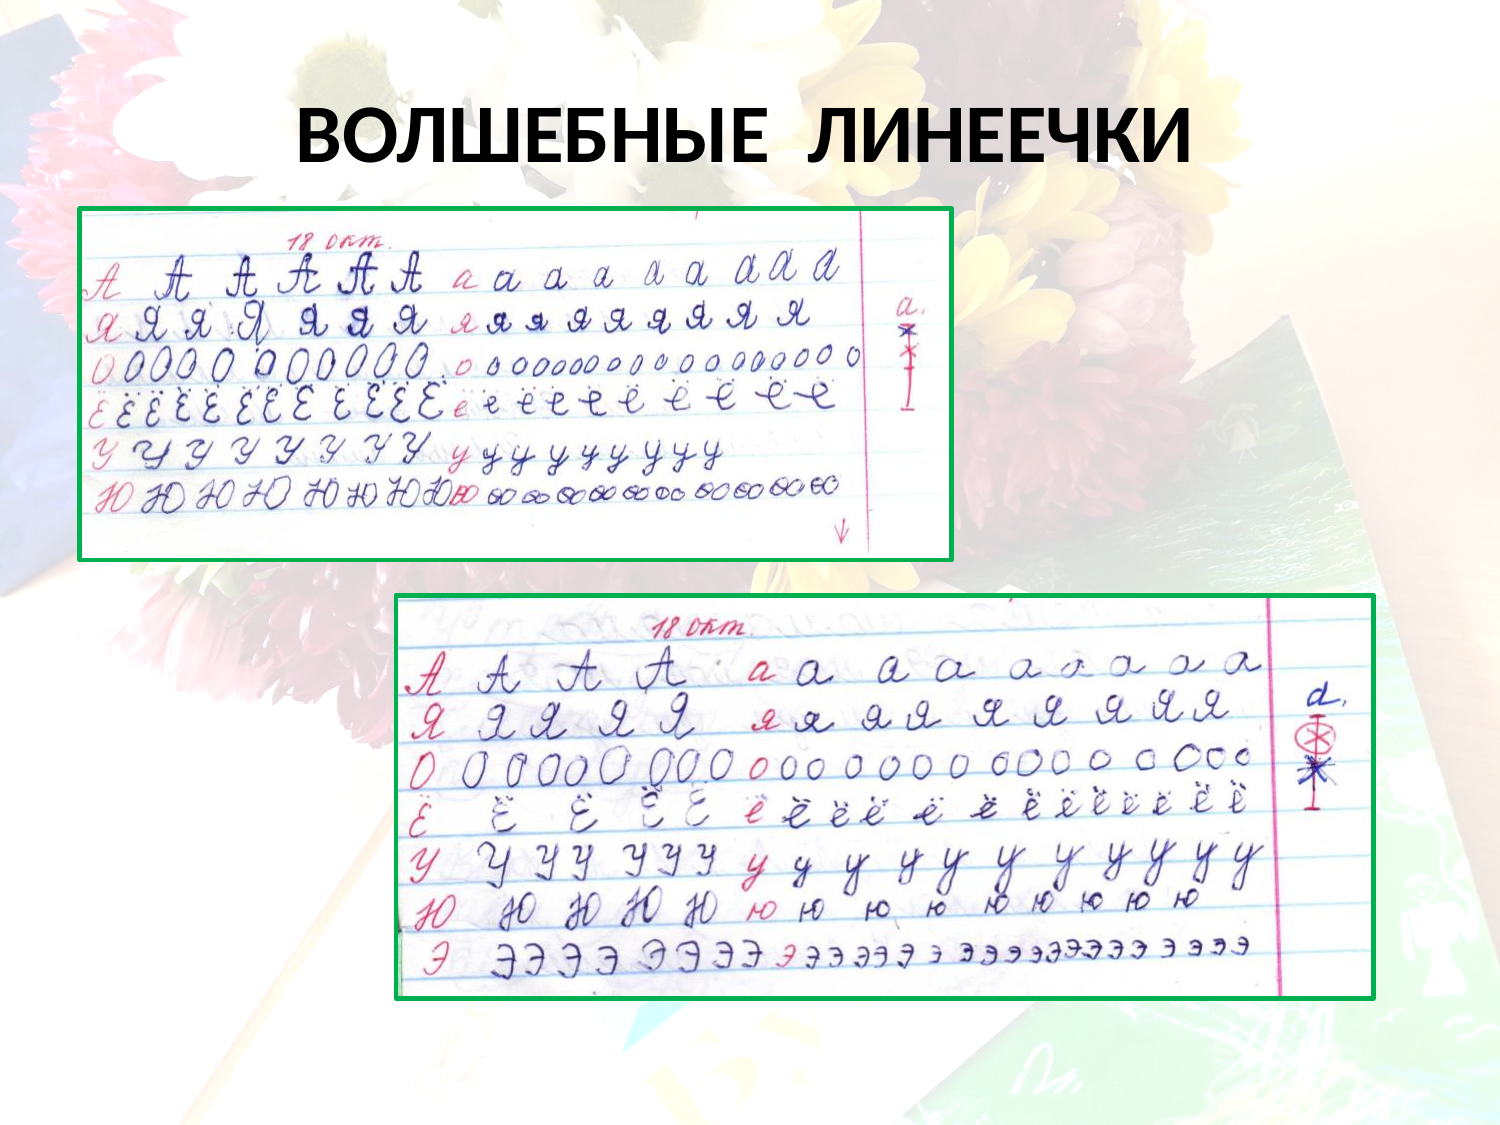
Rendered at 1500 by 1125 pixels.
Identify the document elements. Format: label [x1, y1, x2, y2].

list [81, 210, 950, 558]
picture [0, 0, 1500, 1125]
